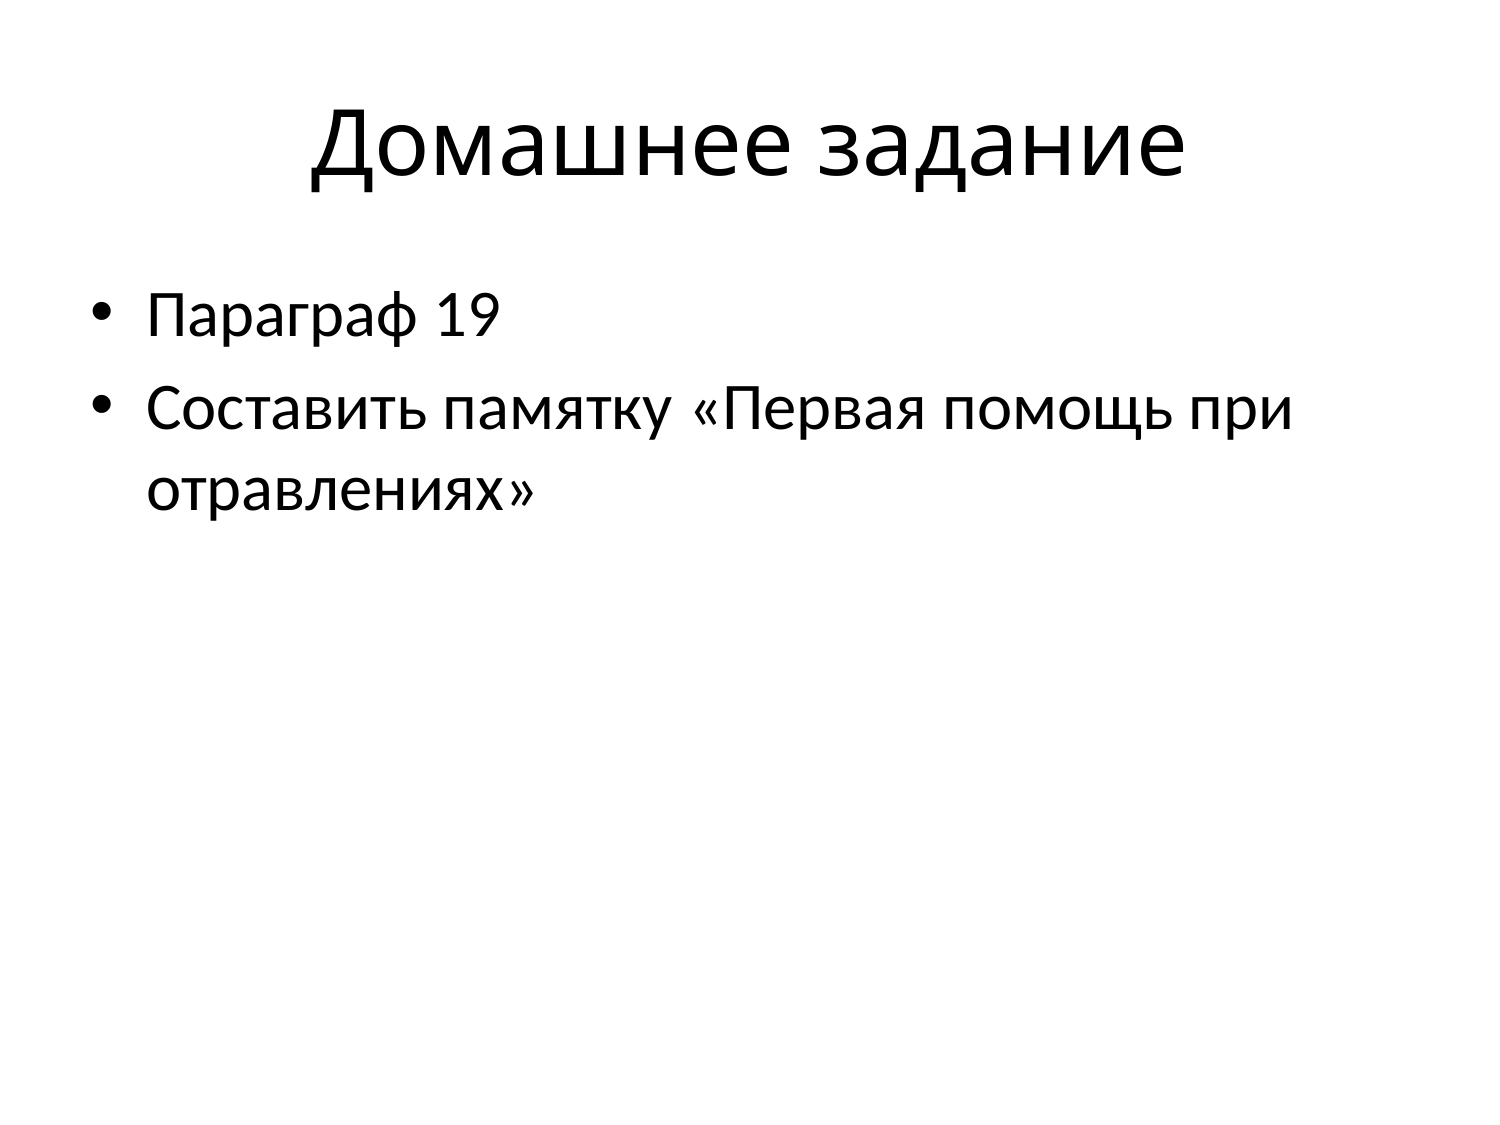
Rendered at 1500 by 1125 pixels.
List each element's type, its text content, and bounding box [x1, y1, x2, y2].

list Параграф 19 Составить памятку «Первая помощь при отравлениях» [75, 262, 1425, 1005]
title Домашнее задание [75, 45, 1425, 233]
